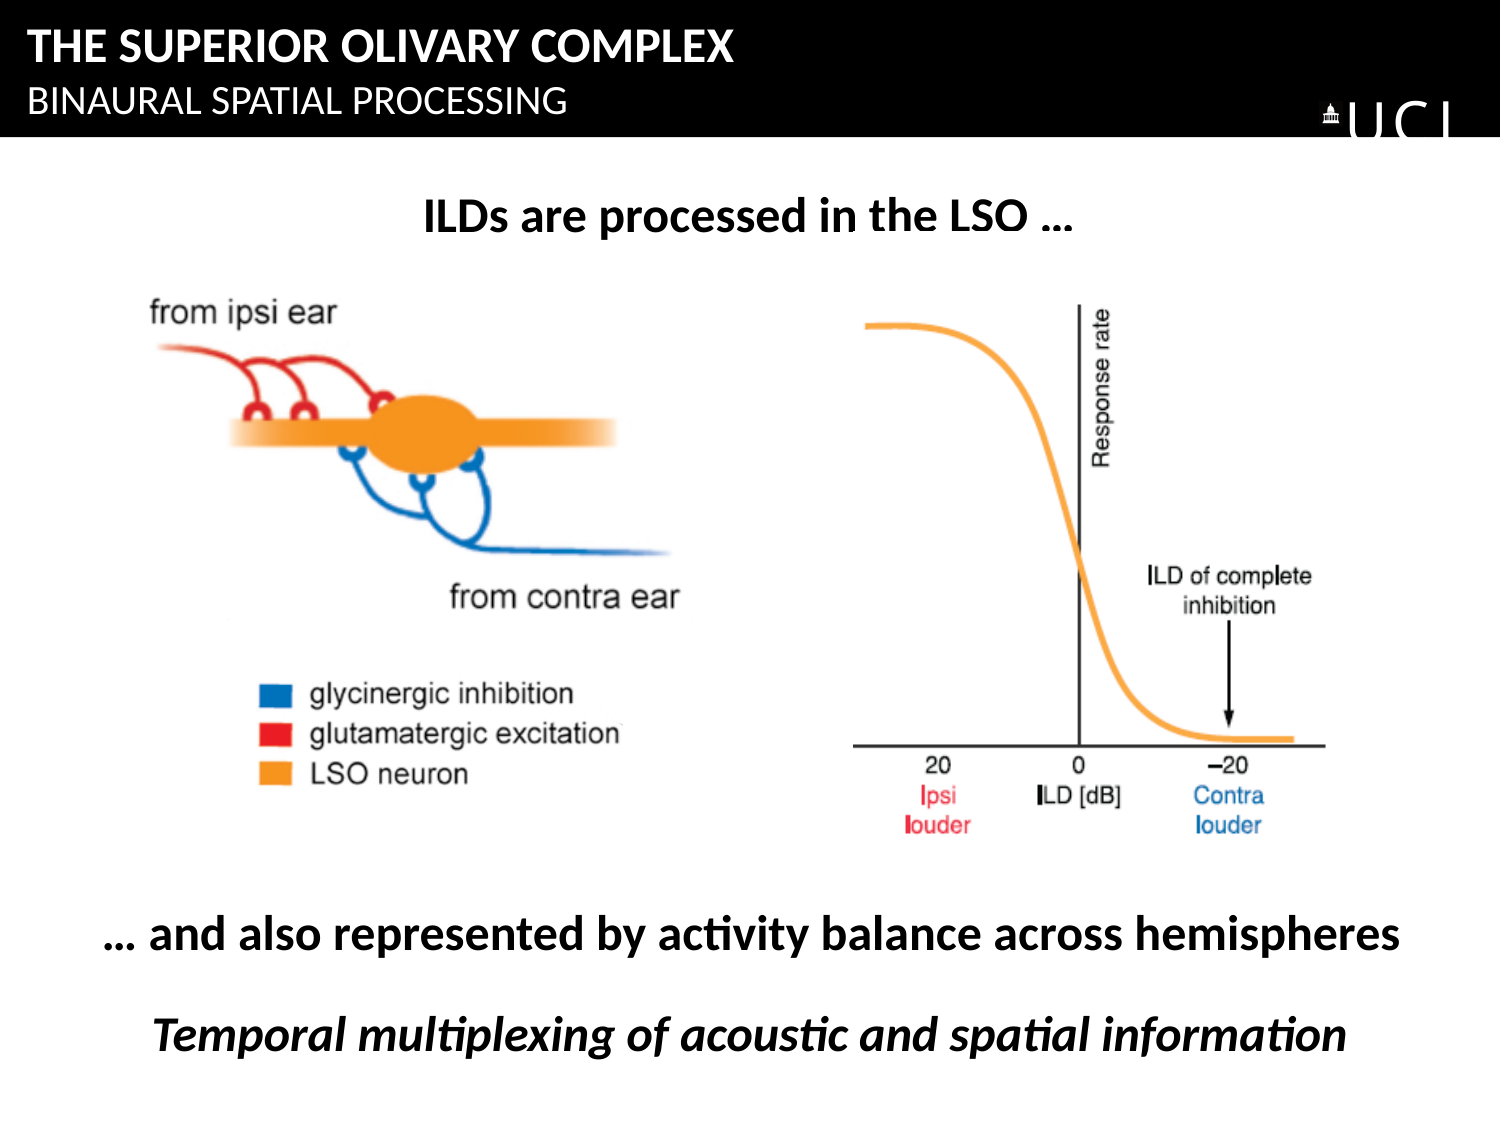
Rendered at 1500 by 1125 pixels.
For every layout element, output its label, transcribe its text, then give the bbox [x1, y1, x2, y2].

text_box … and also represented by activity balance across hemispheres [4, 893, 1499, 968]
text_box Temporal multiplexing of acoustic and spatial information [24, 993, 1476, 1069]
text_box THE SUPERIOR OLIVARY COMPLEX BINAURAL SPATIAL PROCESSING [12, 5, 1341, 72]
picture [853, 231, 1350, 859]
text_box ILDs are processed in the LSO … [397, 175, 1102, 250]
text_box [135, 284, 784, 806]
picture [1318, 101, 1343, 126]
